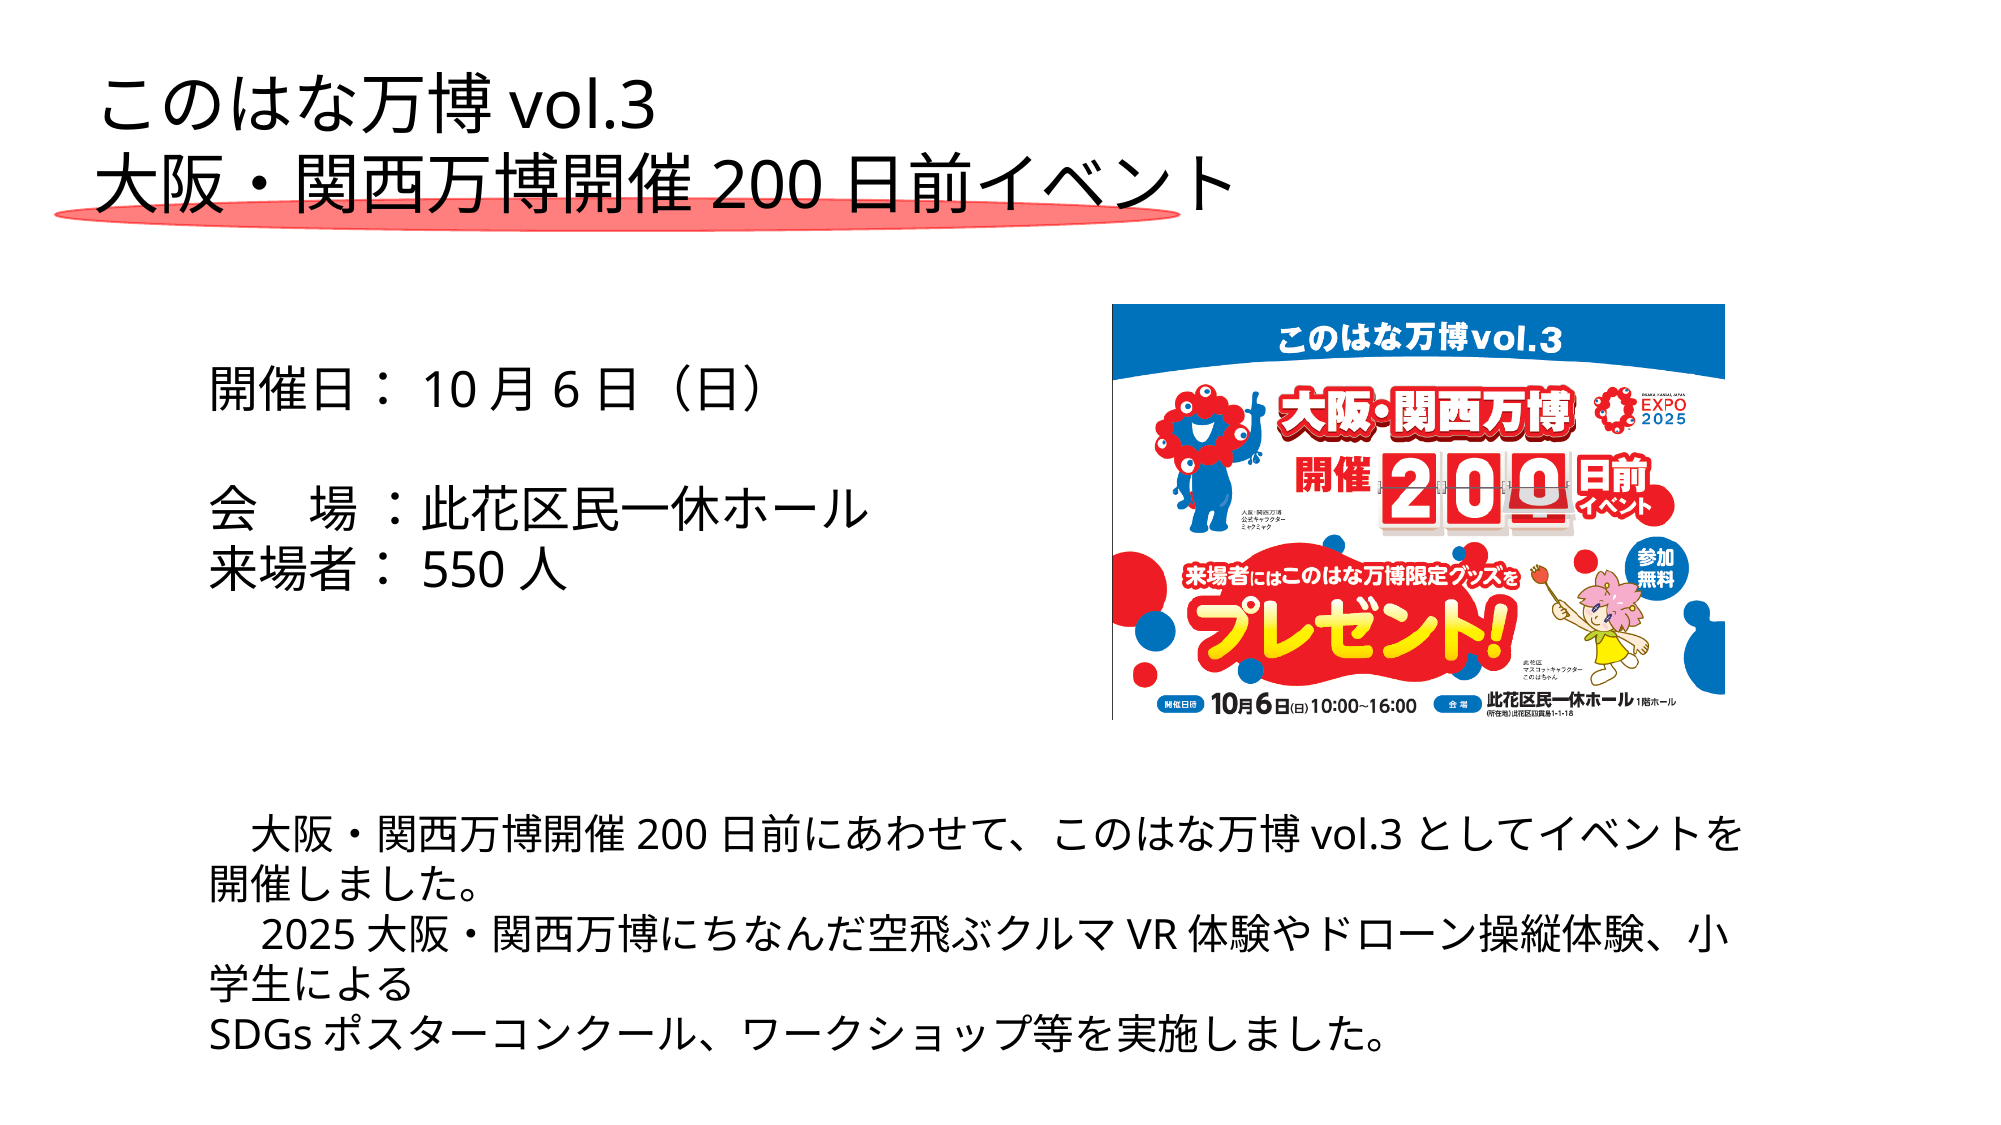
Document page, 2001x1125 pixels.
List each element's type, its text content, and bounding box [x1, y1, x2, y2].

picture [1104, 302, 1725, 722]
text_box 開催日：10月6日（日） 会 場 ：此花区民一休ホール 来場者：550人 [194, 350, 1104, 606]
text_box 大阪・関西万博開催200日前にあわせて、このはな万博vol.3としてイベントを開催しました。 2025大阪・関西万博にちなんだ空飛ぶクルマVR体験やドローン操縦体験、小学生による SDGsポスターコンクール、ワークショップ等を実施しました。 [194, 800, 1781, 1066]
text_box このはな万博vol.3 大阪・関西万博開催200日前イベント [78, 54, 1754, 229]
text_box [53, 208, 78, 221]
